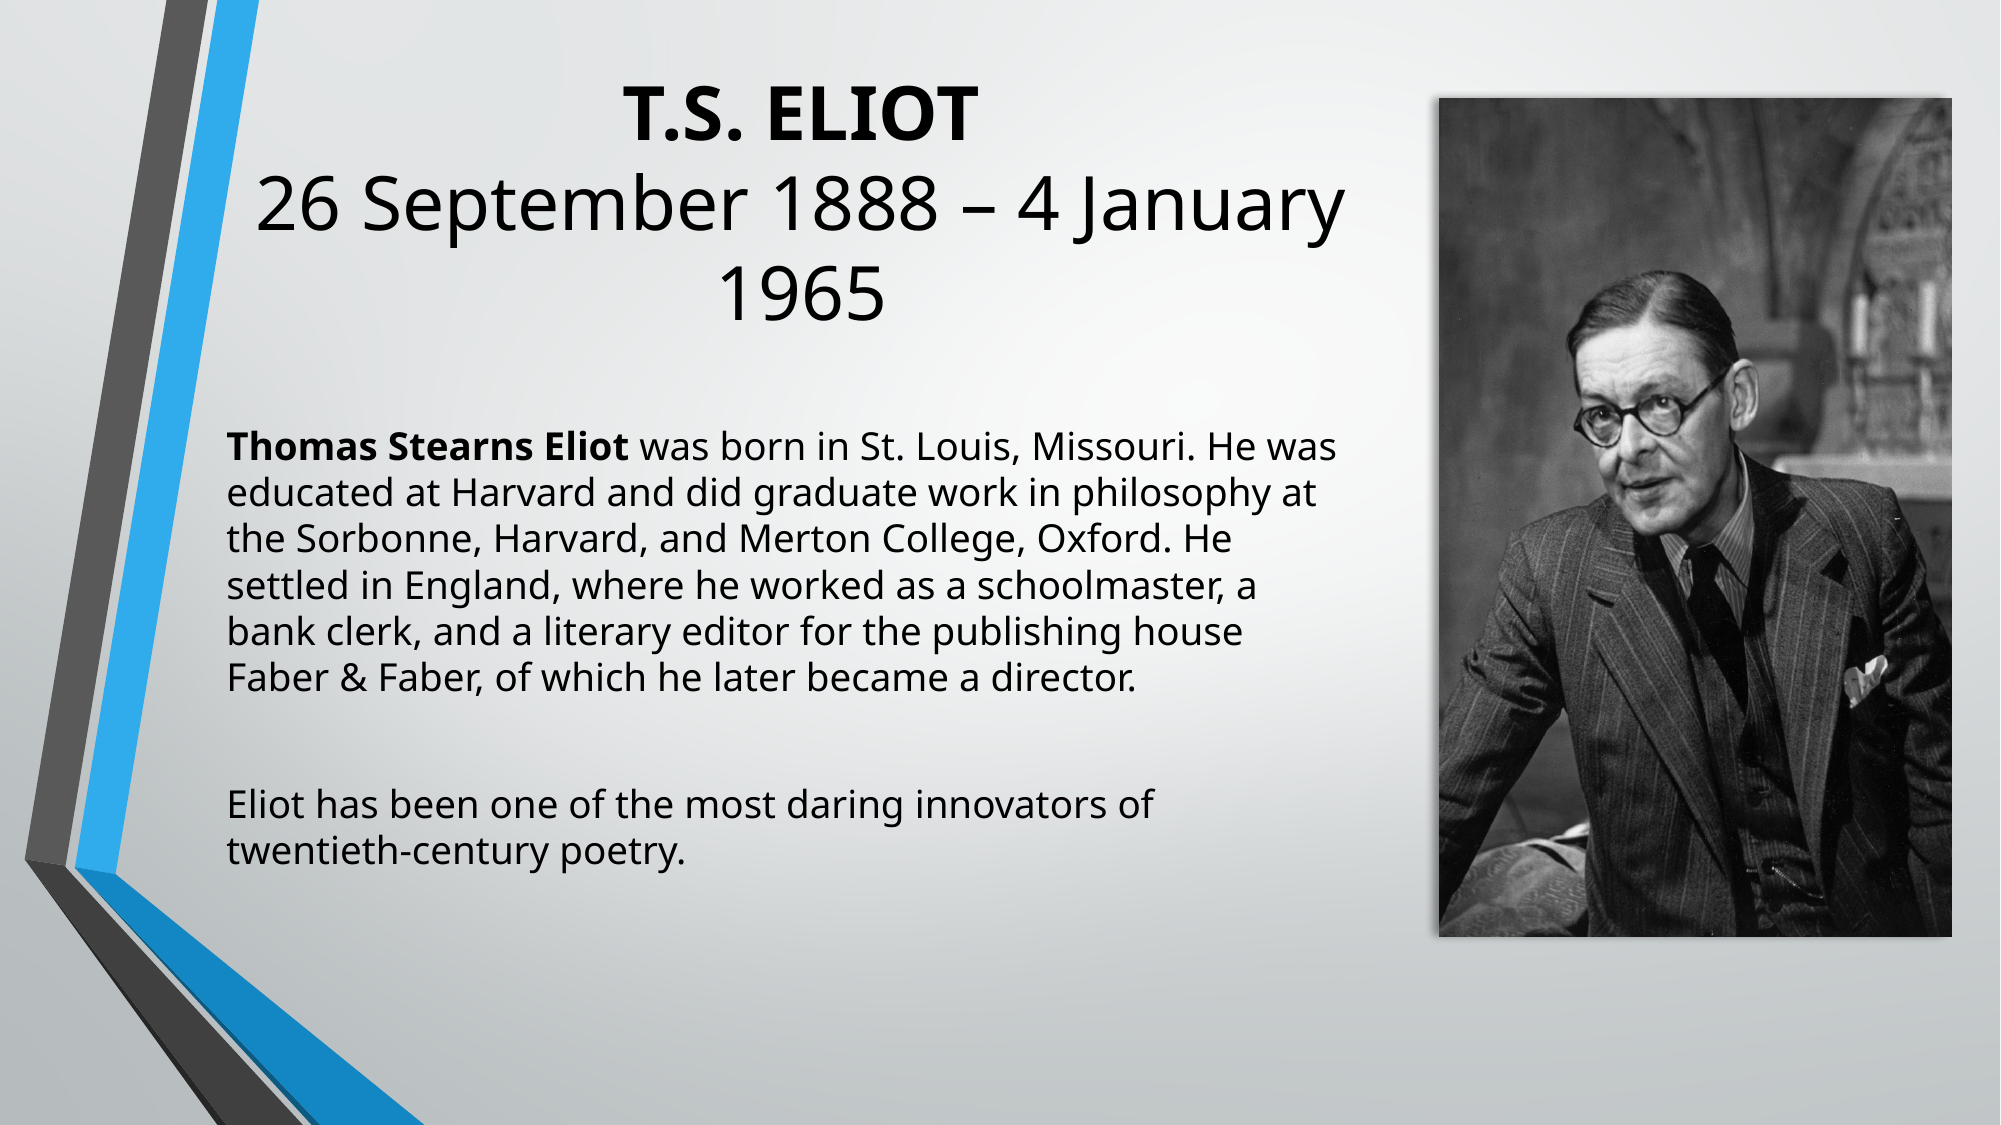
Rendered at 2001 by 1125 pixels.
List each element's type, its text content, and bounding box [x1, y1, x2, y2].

list Thomas Stearns Eliot was born in St. Louis, Missouri. He was educated at Harvard and did graduate work in philosophy at the Sorbonne, Harvard, and Merton College, Oxford. He settled in England, where he worked as a schoolmaster, a bank clerk, and a literary editor for the publishing house Faber & Faber, of which he later became a director. Eliot has been one of the most daring innovators of twentieth-century poetry. [211, 390, 1358, 904]
picture [1439, 98, 1952, 937]
title T.S. ELIOT 26 September 1888 – 4 January 1965 [227, 56, 1376, 344]
